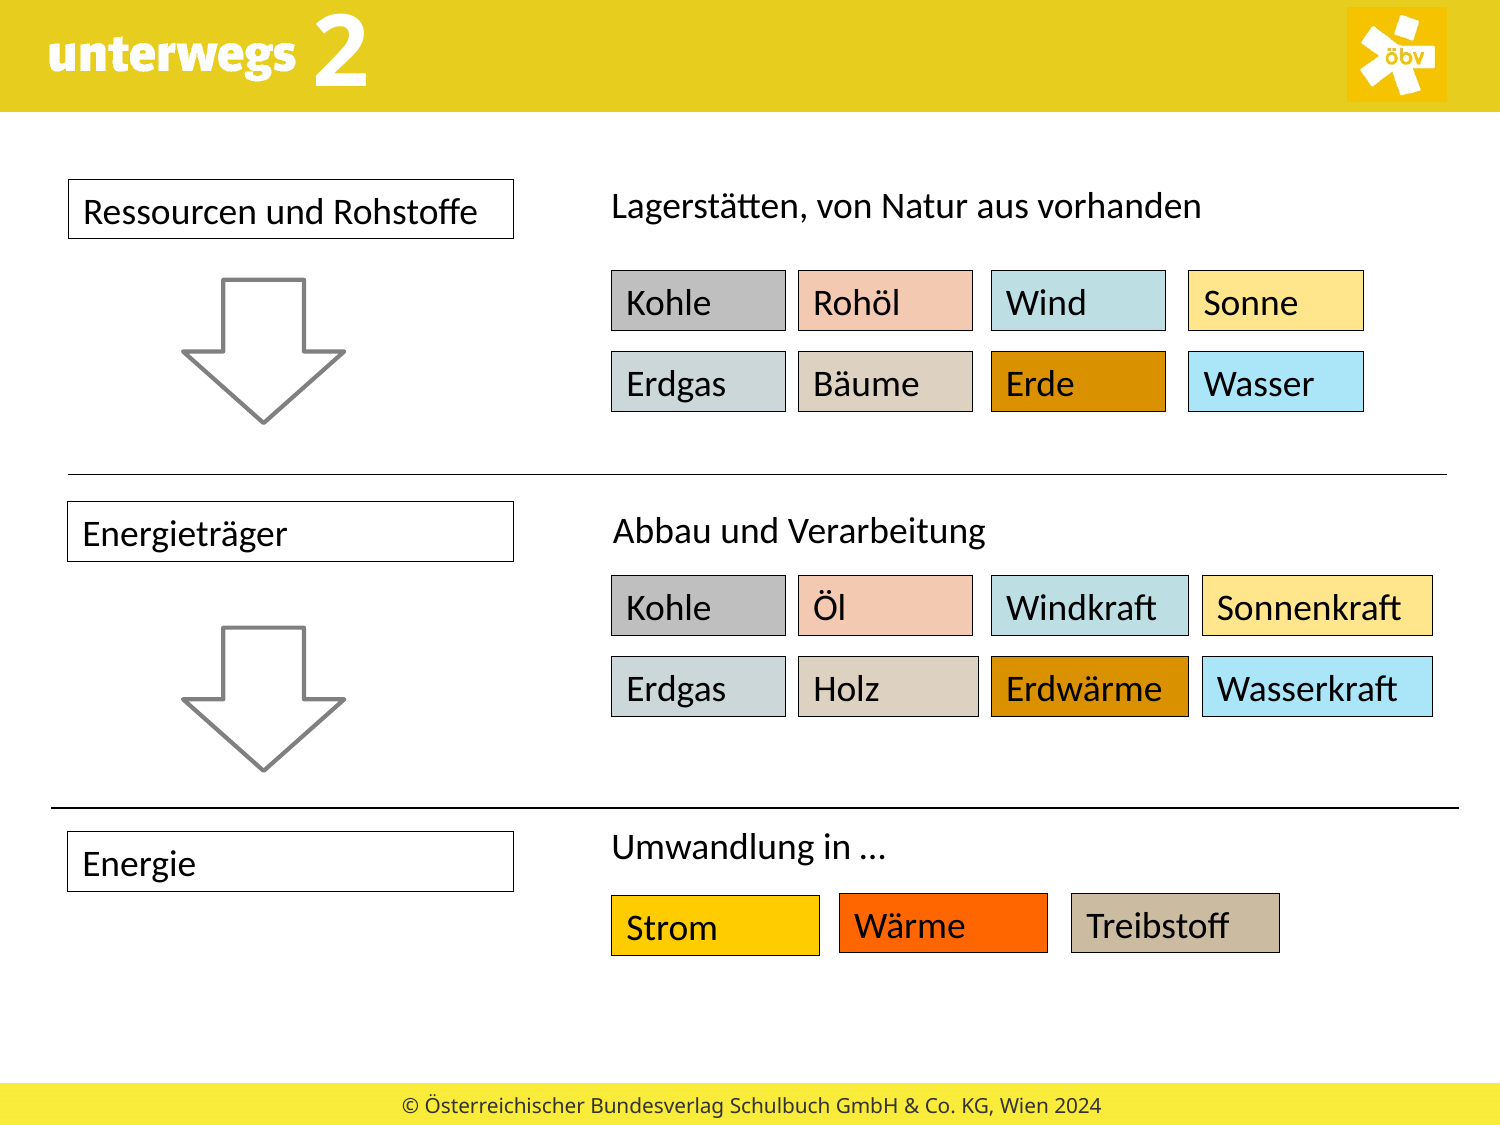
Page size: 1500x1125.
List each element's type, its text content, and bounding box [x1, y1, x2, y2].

text_box [181, 277, 347, 425]
text_box Erdgas [611, 656, 786, 717]
text_box Energieträger [67, 501, 514, 562]
text_box Öl [798, 575, 973, 636]
text_box Umwandlung in … [596, 817, 928, 875]
text_box Sonnenkraft [1202, 575, 1433, 636]
text_box Abbau und Verarbeitung [598, 498, 1081, 559]
text_box Erde [991, 351, 1166, 412]
text_box Wärme [839, 893, 1048, 953]
text_box Energie [67, 831, 514, 892]
text_box Kohle [611, 575, 786, 636]
text_box Wasser [1188, 351, 1364, 412]
text_box Sonne [1188, 270, 1364, 331]
text_box Erdgas [611, 351, 786, 412]
text_box Strom [611, 895, 820, 956]
picture [0, 1083, 1500, 1125]
text_box [181, 625, 347, 773]
text_box Lagerstätten, von Natur aus vorhanden [596, 173, 1420, 234]
text_box Wasserkraft [1202, 656, 1433, 717]
text_box Bäume [798, 351, 973, 412]
text_box Windkraft [991, 575, 1189, 636]
text_box Treibstoff [1071, 893, 1280, 953]
picture [0, 0, 1500, 112]
text_box Holz [798, 656, 979, 717]
text_box Ressourcen und Rohstoffe [68, 179, 514, 239]
text_box Wind [991, 270, 1166, 331]
text_box Rohöl [798, 270, 973, 331]
text_box Erdwärme [991, 656, 1189, 717]
text_box Kohle [611, 270, 786, 331]
